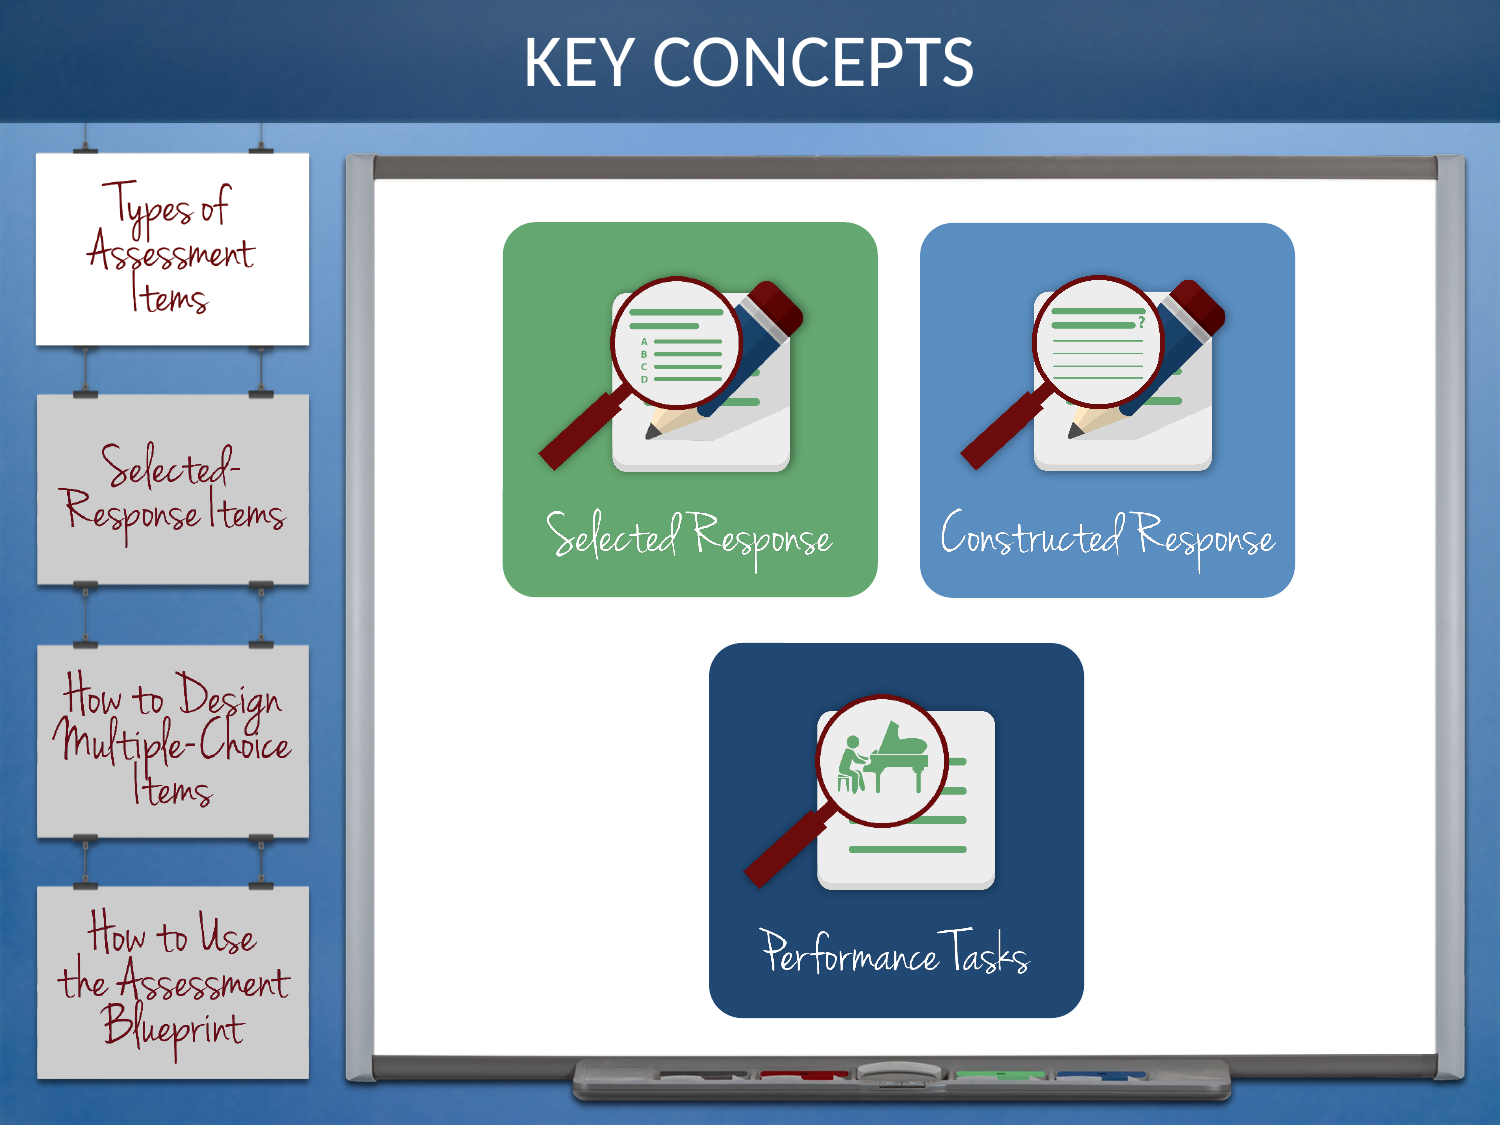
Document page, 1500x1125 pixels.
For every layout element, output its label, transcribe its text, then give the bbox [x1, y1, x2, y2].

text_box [502, 222, 1296, 1019]
title KEY CONCEPTS [0, 1, 1500, 124]
picture [0, 124, 1500, 1125]
